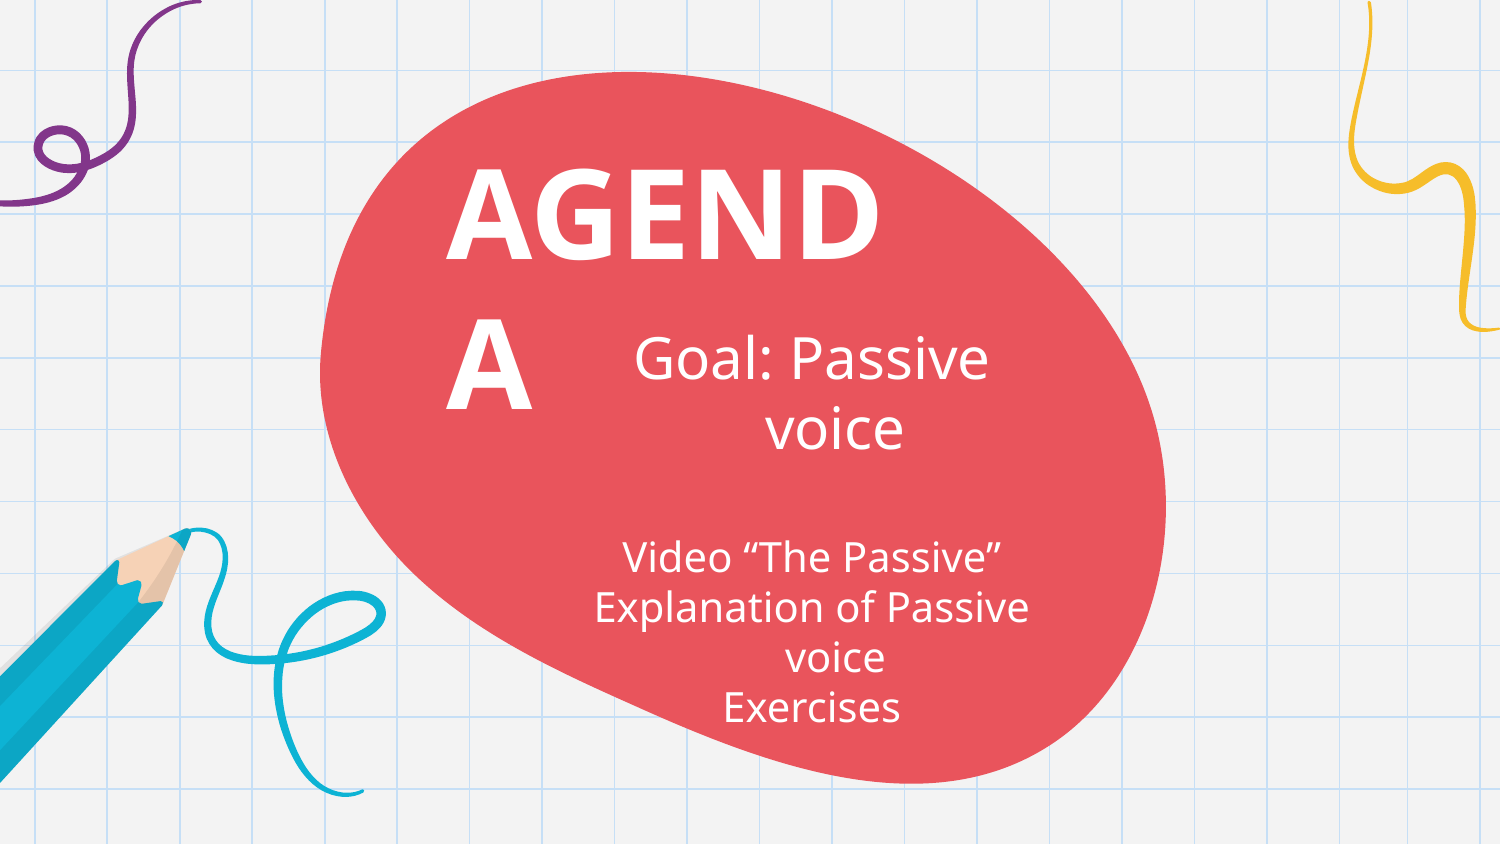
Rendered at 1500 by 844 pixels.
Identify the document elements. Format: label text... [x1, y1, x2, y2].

title AGENDA [431, 119, 925, 258]
subtitle Goal: Passive voice Video “The Passive” Explanation of Passive voice Exercises [561, 306, 1063, 427]
